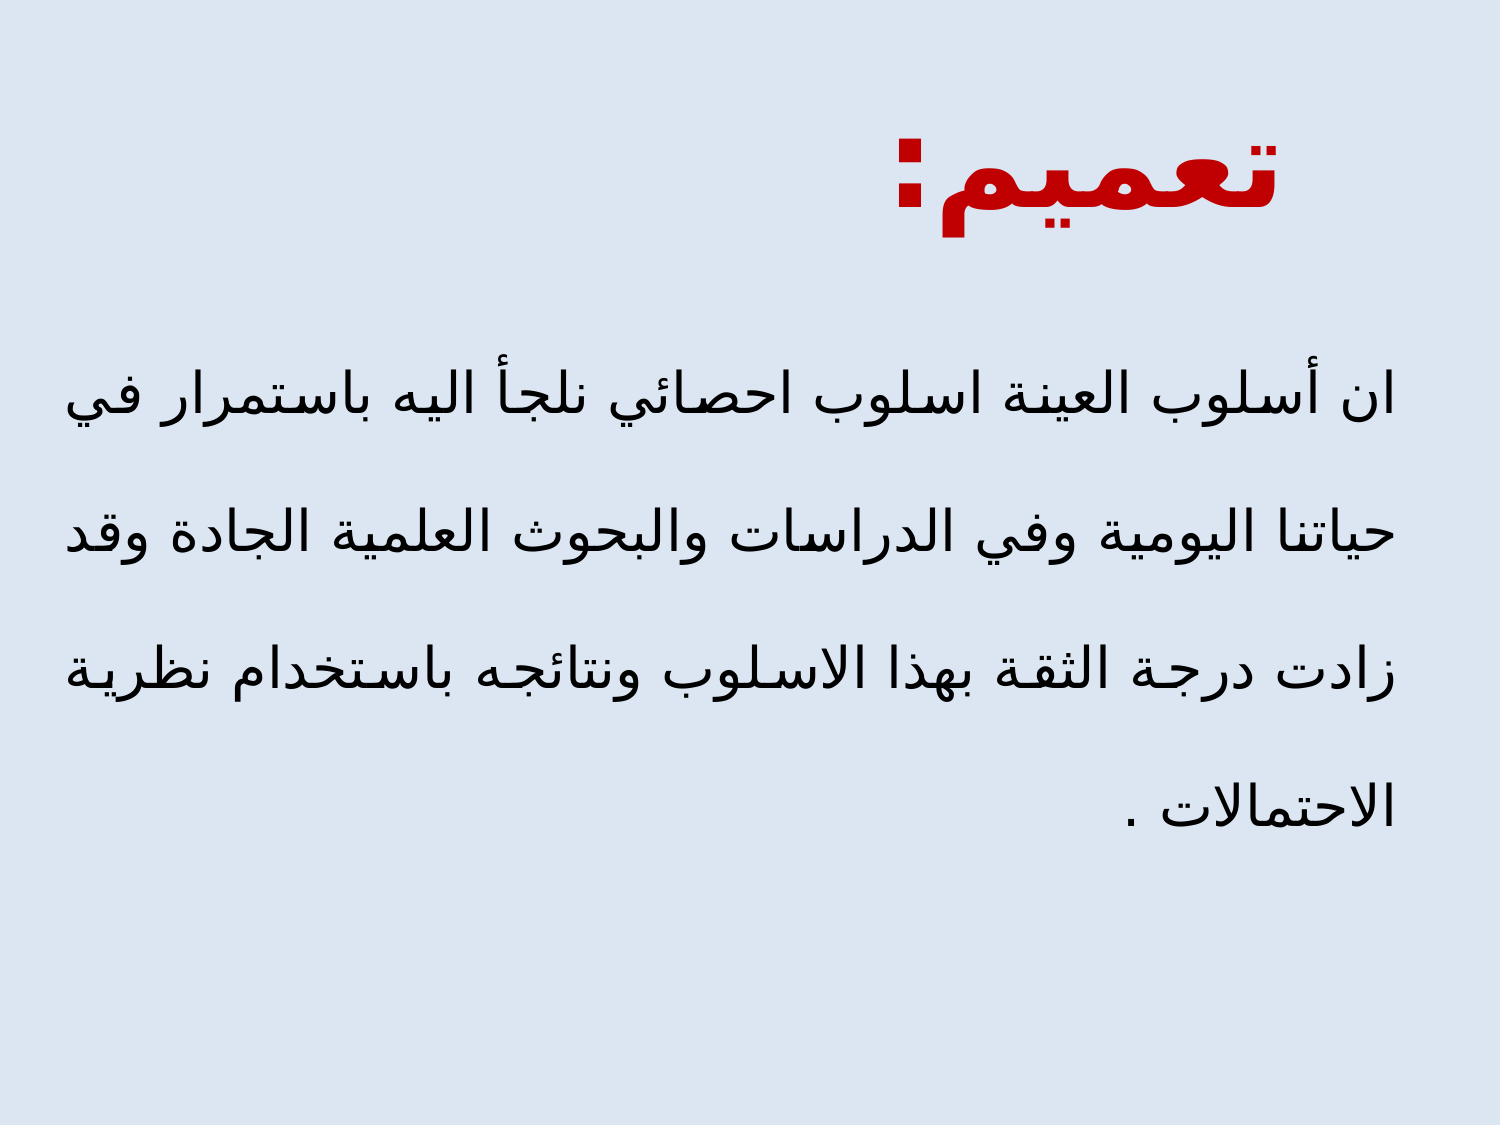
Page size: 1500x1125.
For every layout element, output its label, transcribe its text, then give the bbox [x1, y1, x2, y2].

text_box تعميم: [337, 74, 1300, 240]
title ان أسلوب العينة اسلوب احصائي نلجأ اليه باستمرار في حياتنا اليومية وفي الدراسات والبحوث العلمية الجادة وقد زادت درجة الثقة بهذا الاسلوب ونتائجه باستخدام نظرية الاحتمالات . [50, 275, 1413, 850]
